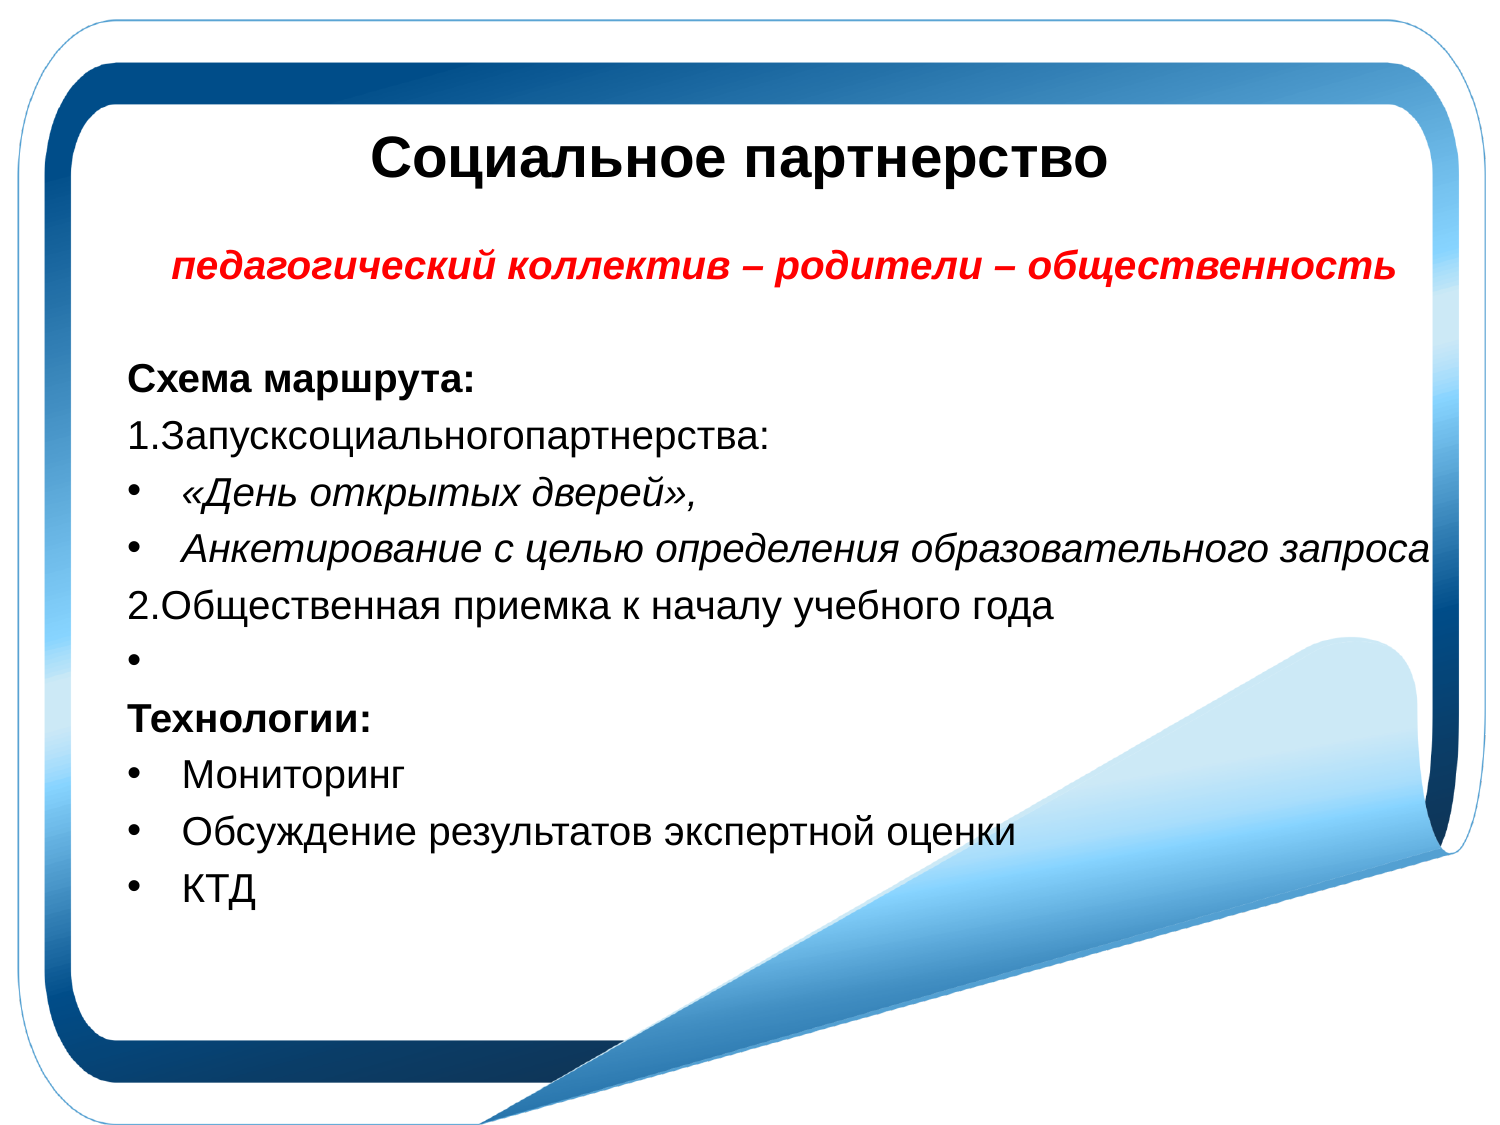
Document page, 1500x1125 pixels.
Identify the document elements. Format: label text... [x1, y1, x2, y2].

title Социальное партнерство [64, 90, 1415, 218]
picture [17, 19, 1486, 1125]
list педагогический коллектив – родители – общественность Схема маршрута: 1.Запусксоциальногопартнерства: «День открытых дверей», Анкетирование с целью определения образовательного запроса 2.Общественная приемка к началу учебного года Технологии: Мониторинг Обсуждение результатов экспертной оценки КТД [112, 231, 1459, 951]
